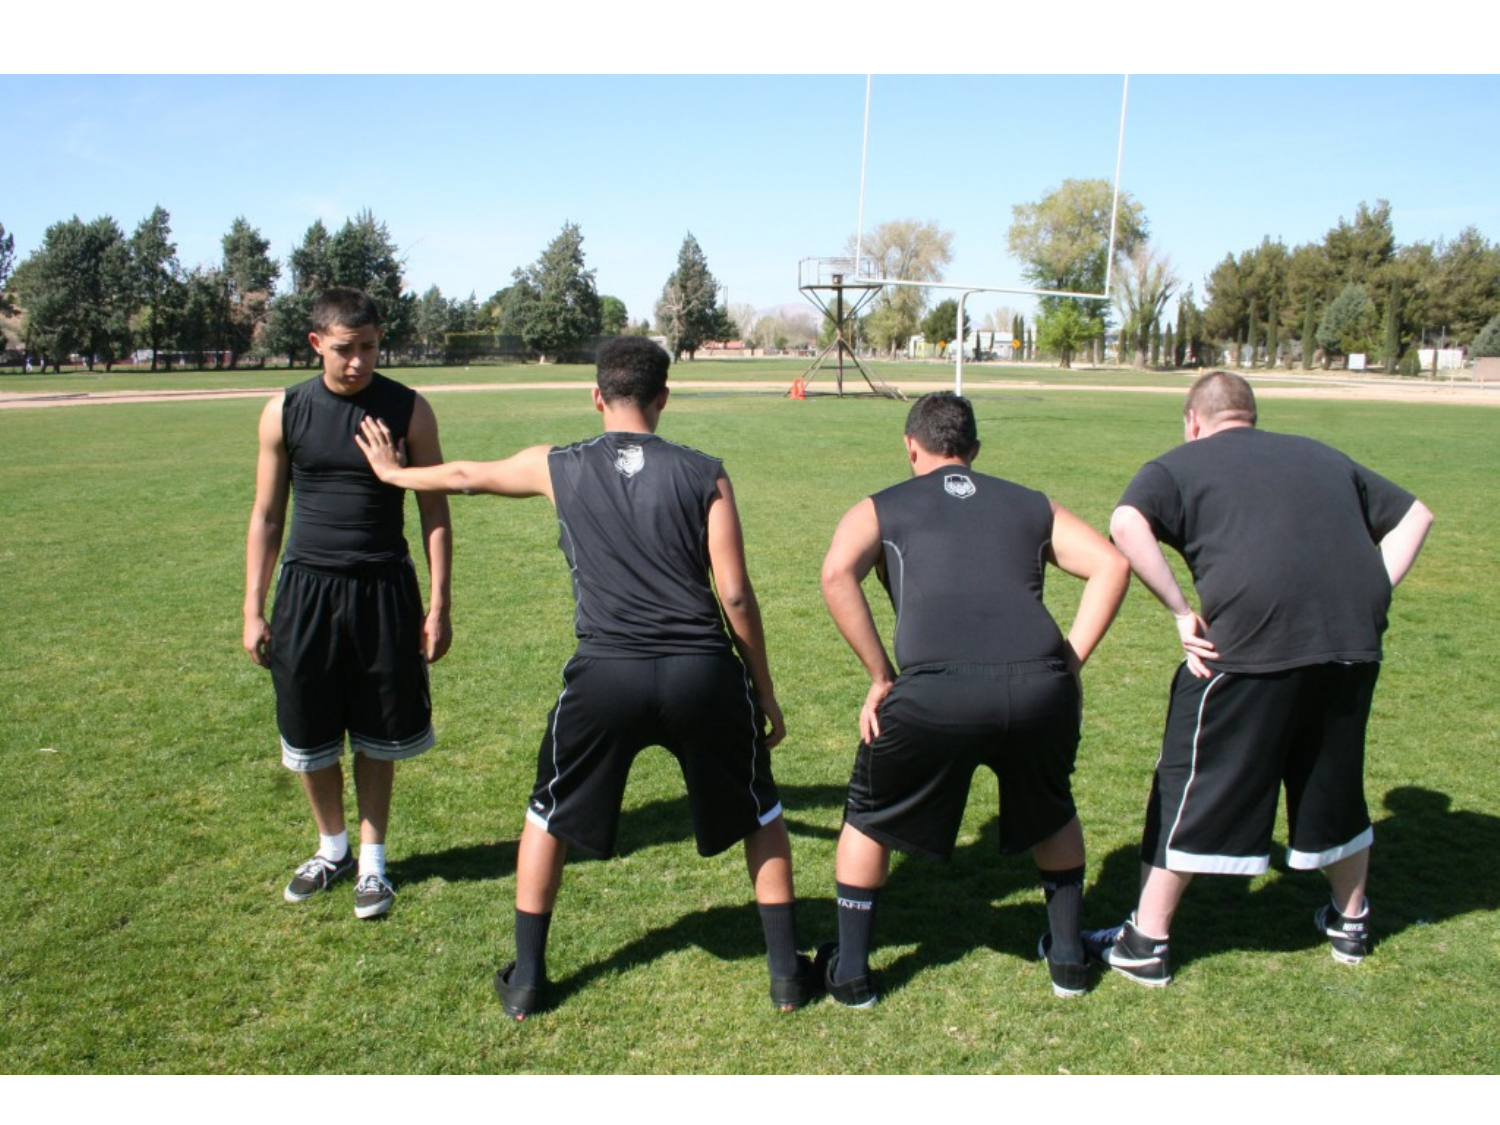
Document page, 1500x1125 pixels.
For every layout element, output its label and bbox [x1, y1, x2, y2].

picture [0, 74, 1500, 1076]
